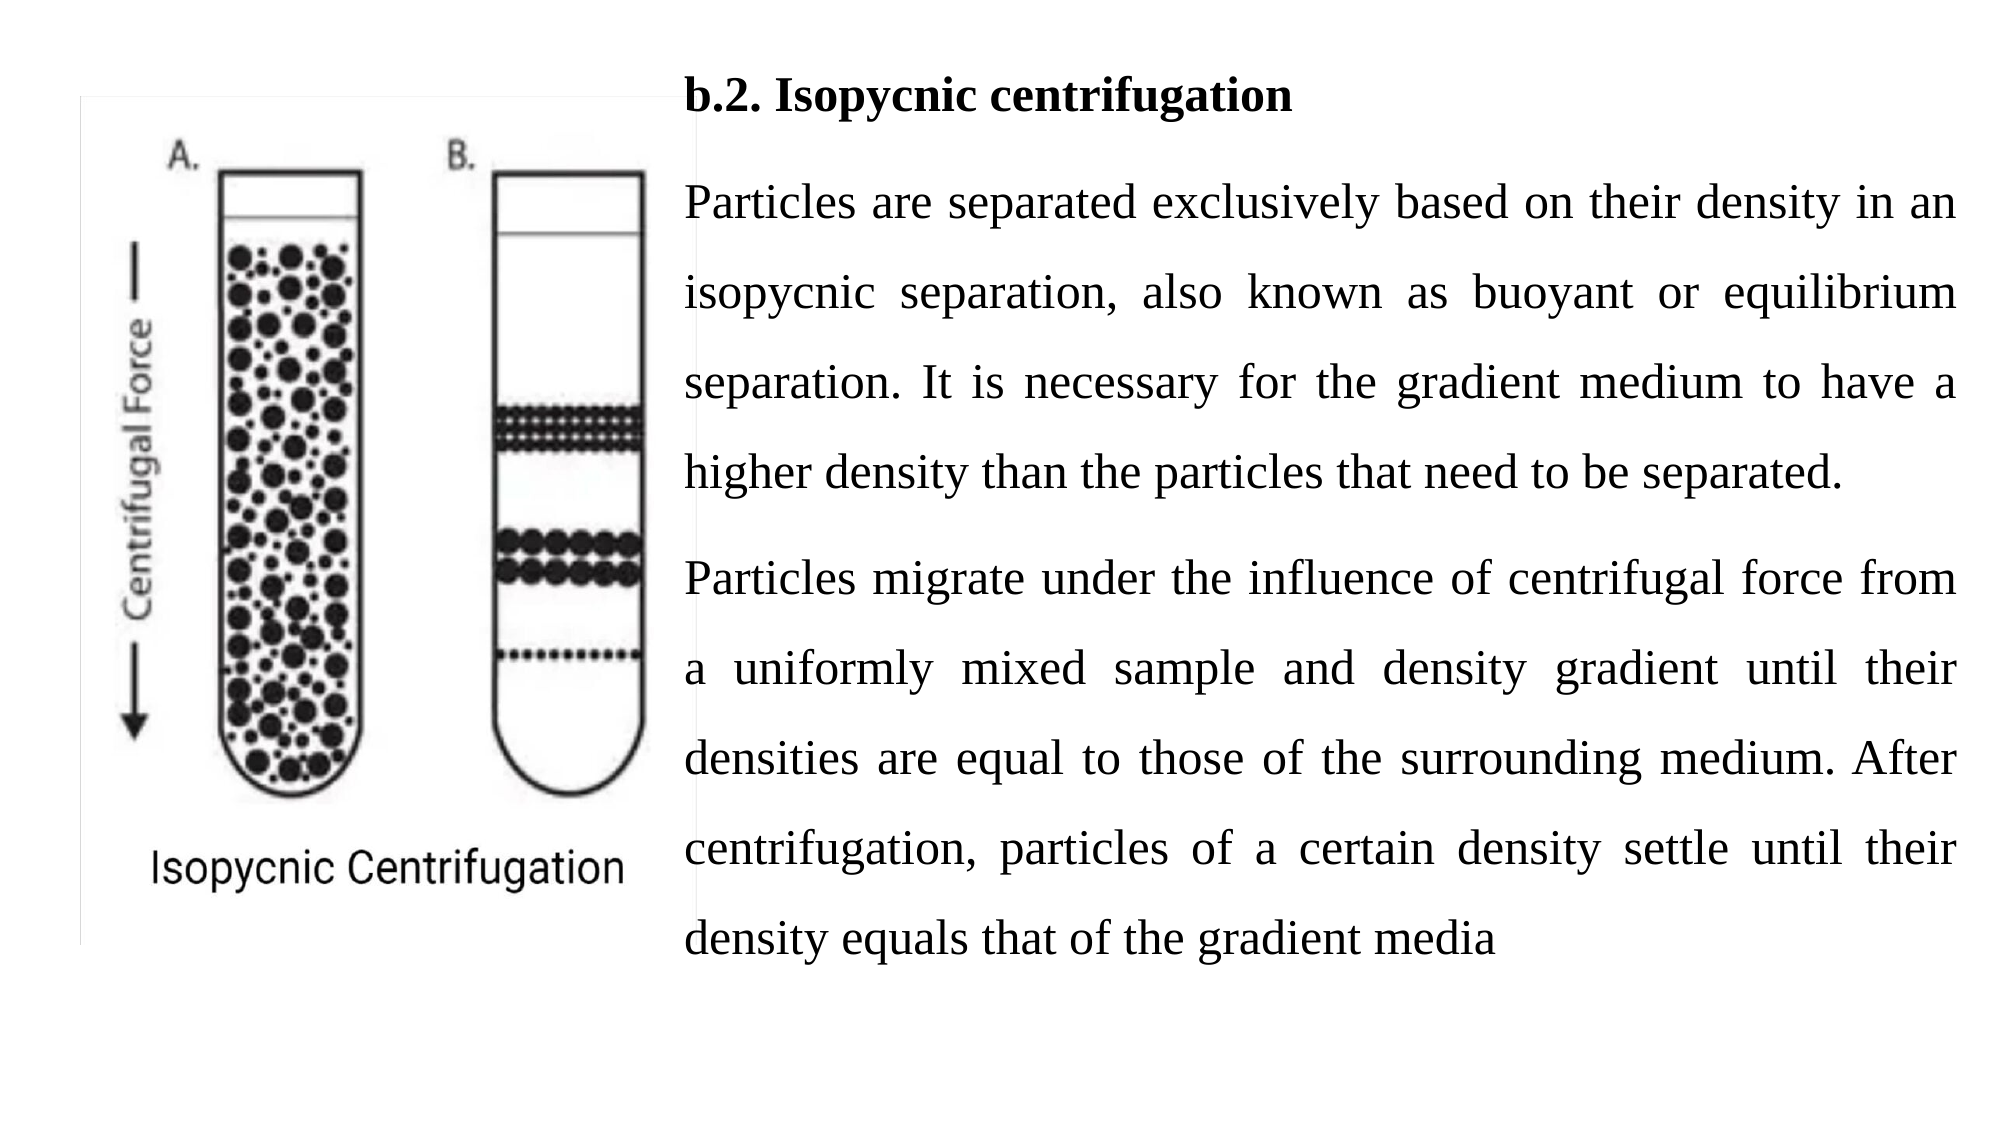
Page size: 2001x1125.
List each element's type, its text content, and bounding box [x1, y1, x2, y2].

picture [80, 95, 697, 945]
text_box b.2. Isopycnic centrifugation Particles are separated exclusively based on their density in an isopycnic separation, also known as buoyant or equilibrium separation. It is necessary for the gradient medium to have a higher density than the particles that need to be separated. Particles migrate under the influence of centrifugal force from a uniformly mixed sample and density gradient until their densities are equal to those of the surrounding medium. After centrifugation, particles of a certain density settle until their density equals that of the gradient media [669, 24, 1974, 973]
